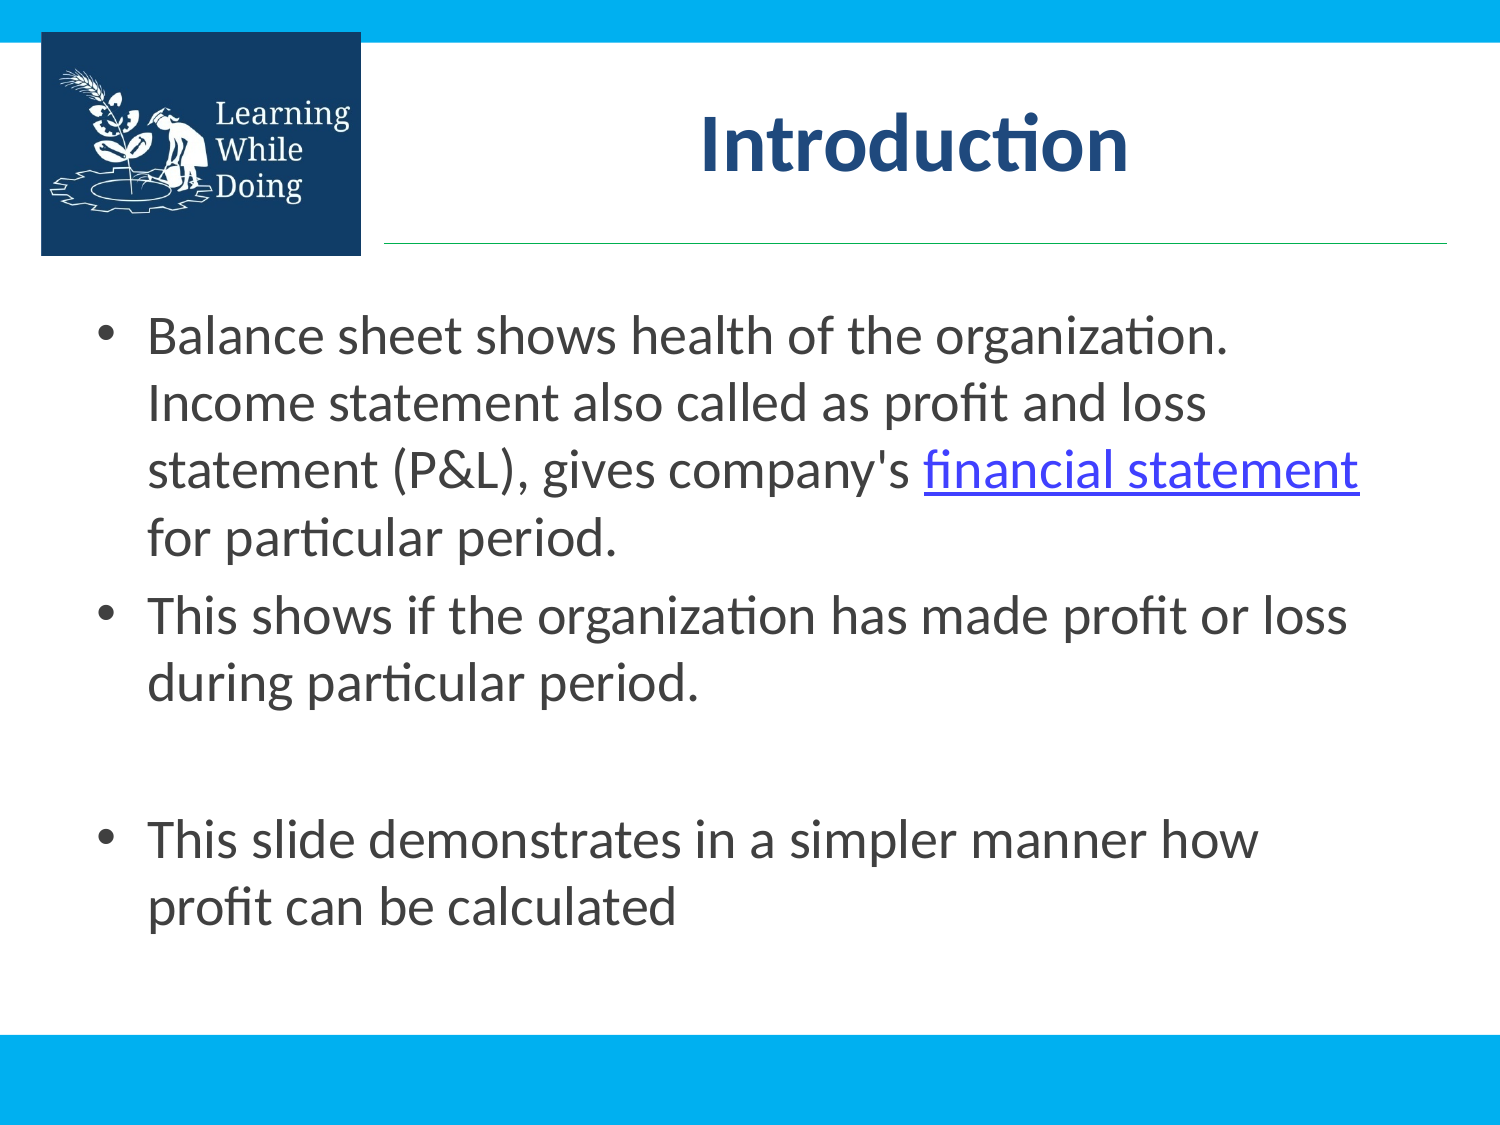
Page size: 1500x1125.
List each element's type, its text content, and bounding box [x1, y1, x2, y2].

title Introduction [383, 44, 1447, 232]
list Balance sheet shows health of the organization. Income statement also called as profit and loss statement (P&L), gives company's financial statement for particular period. This shows if the organization has made profit or loss during particular period. This slide demonstrates in a simpler manner how profit can be calculated [81, 290, 1405, 950]
picture [41, 33, 361, 256]
